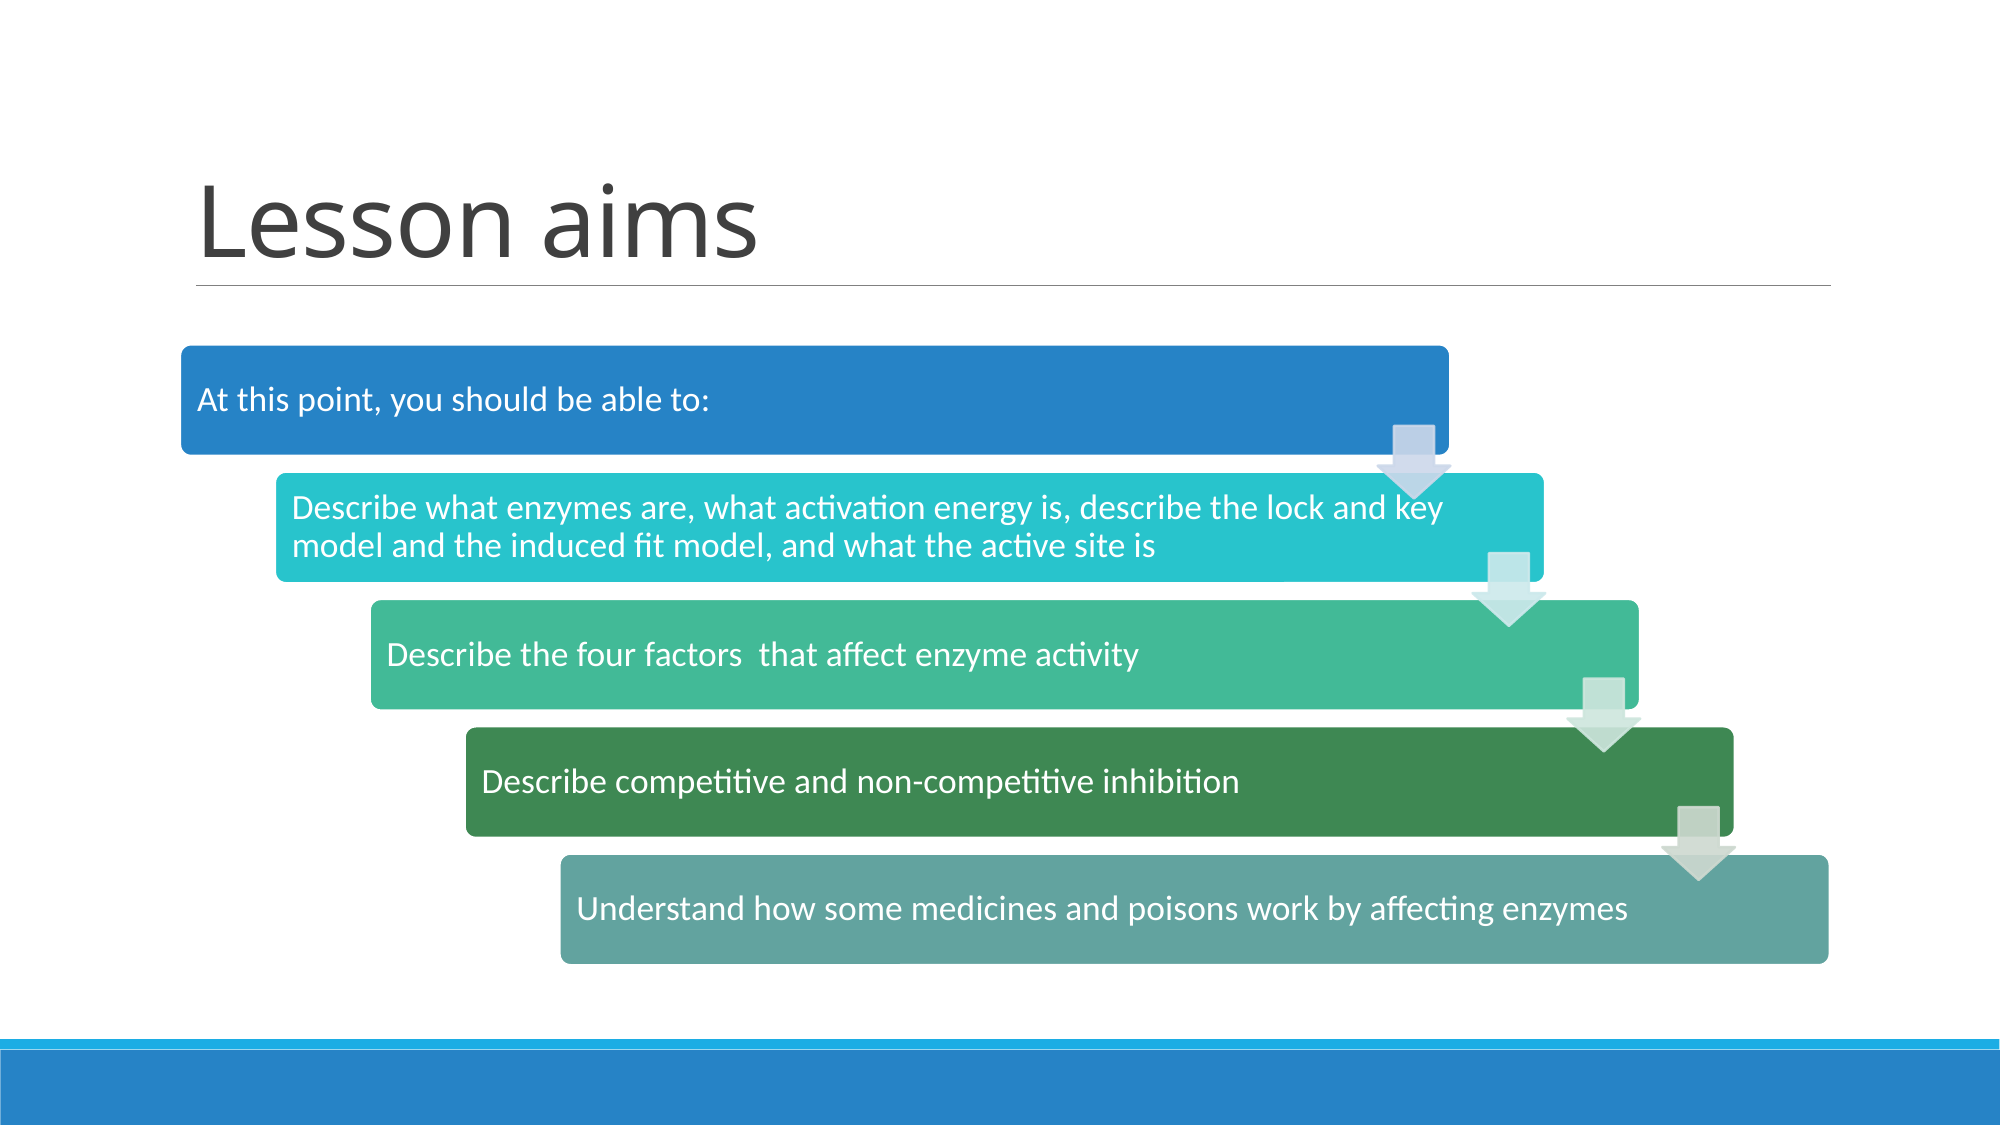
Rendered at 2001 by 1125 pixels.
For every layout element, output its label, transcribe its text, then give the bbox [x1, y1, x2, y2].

title Lesson aims [180, 47, 1830, 285]
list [179, 343, 1831, 966]
